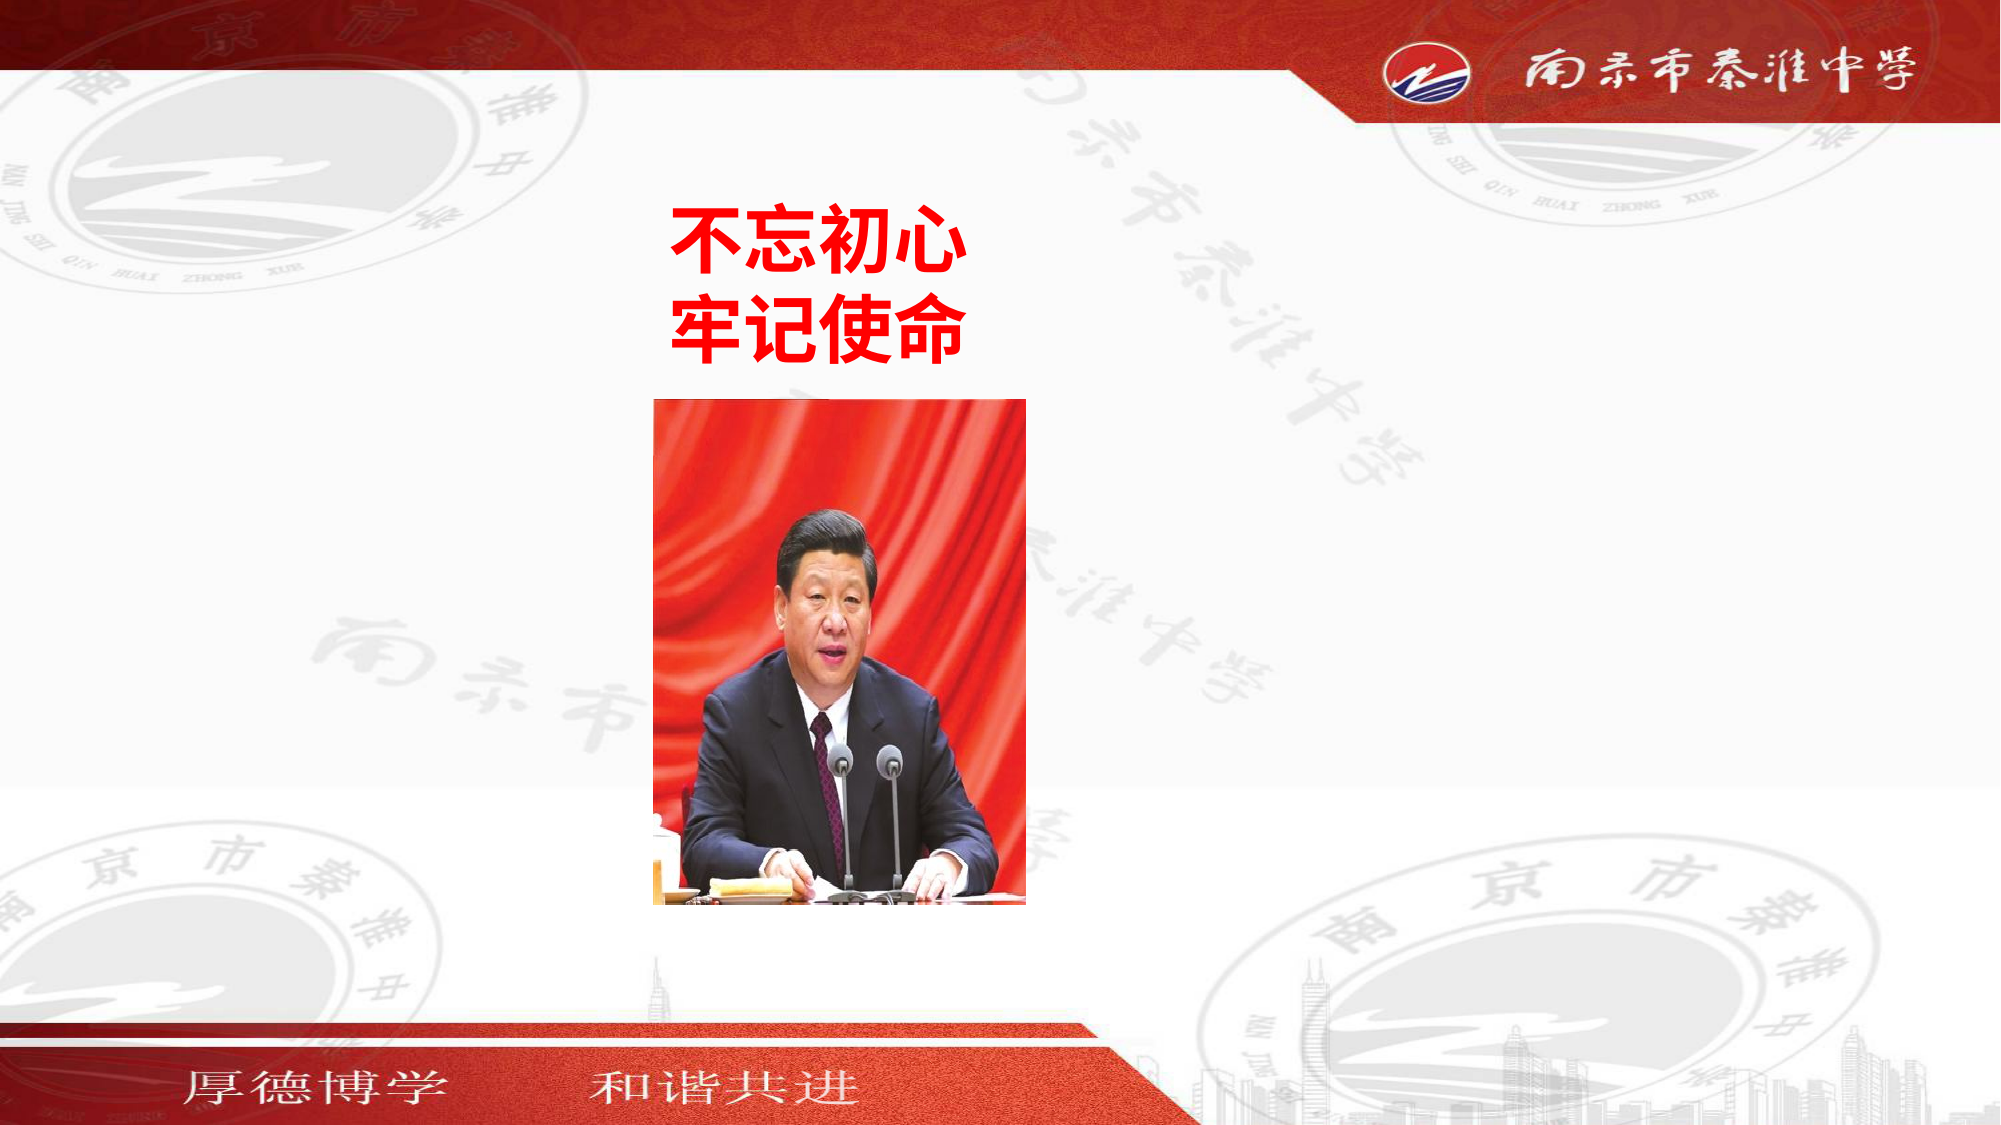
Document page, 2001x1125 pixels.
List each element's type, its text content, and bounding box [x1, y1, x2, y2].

text_box 不忘初心 牢记使命 [653, 184, 1186, 380]
picture [0, 0, 2001, 1125]
